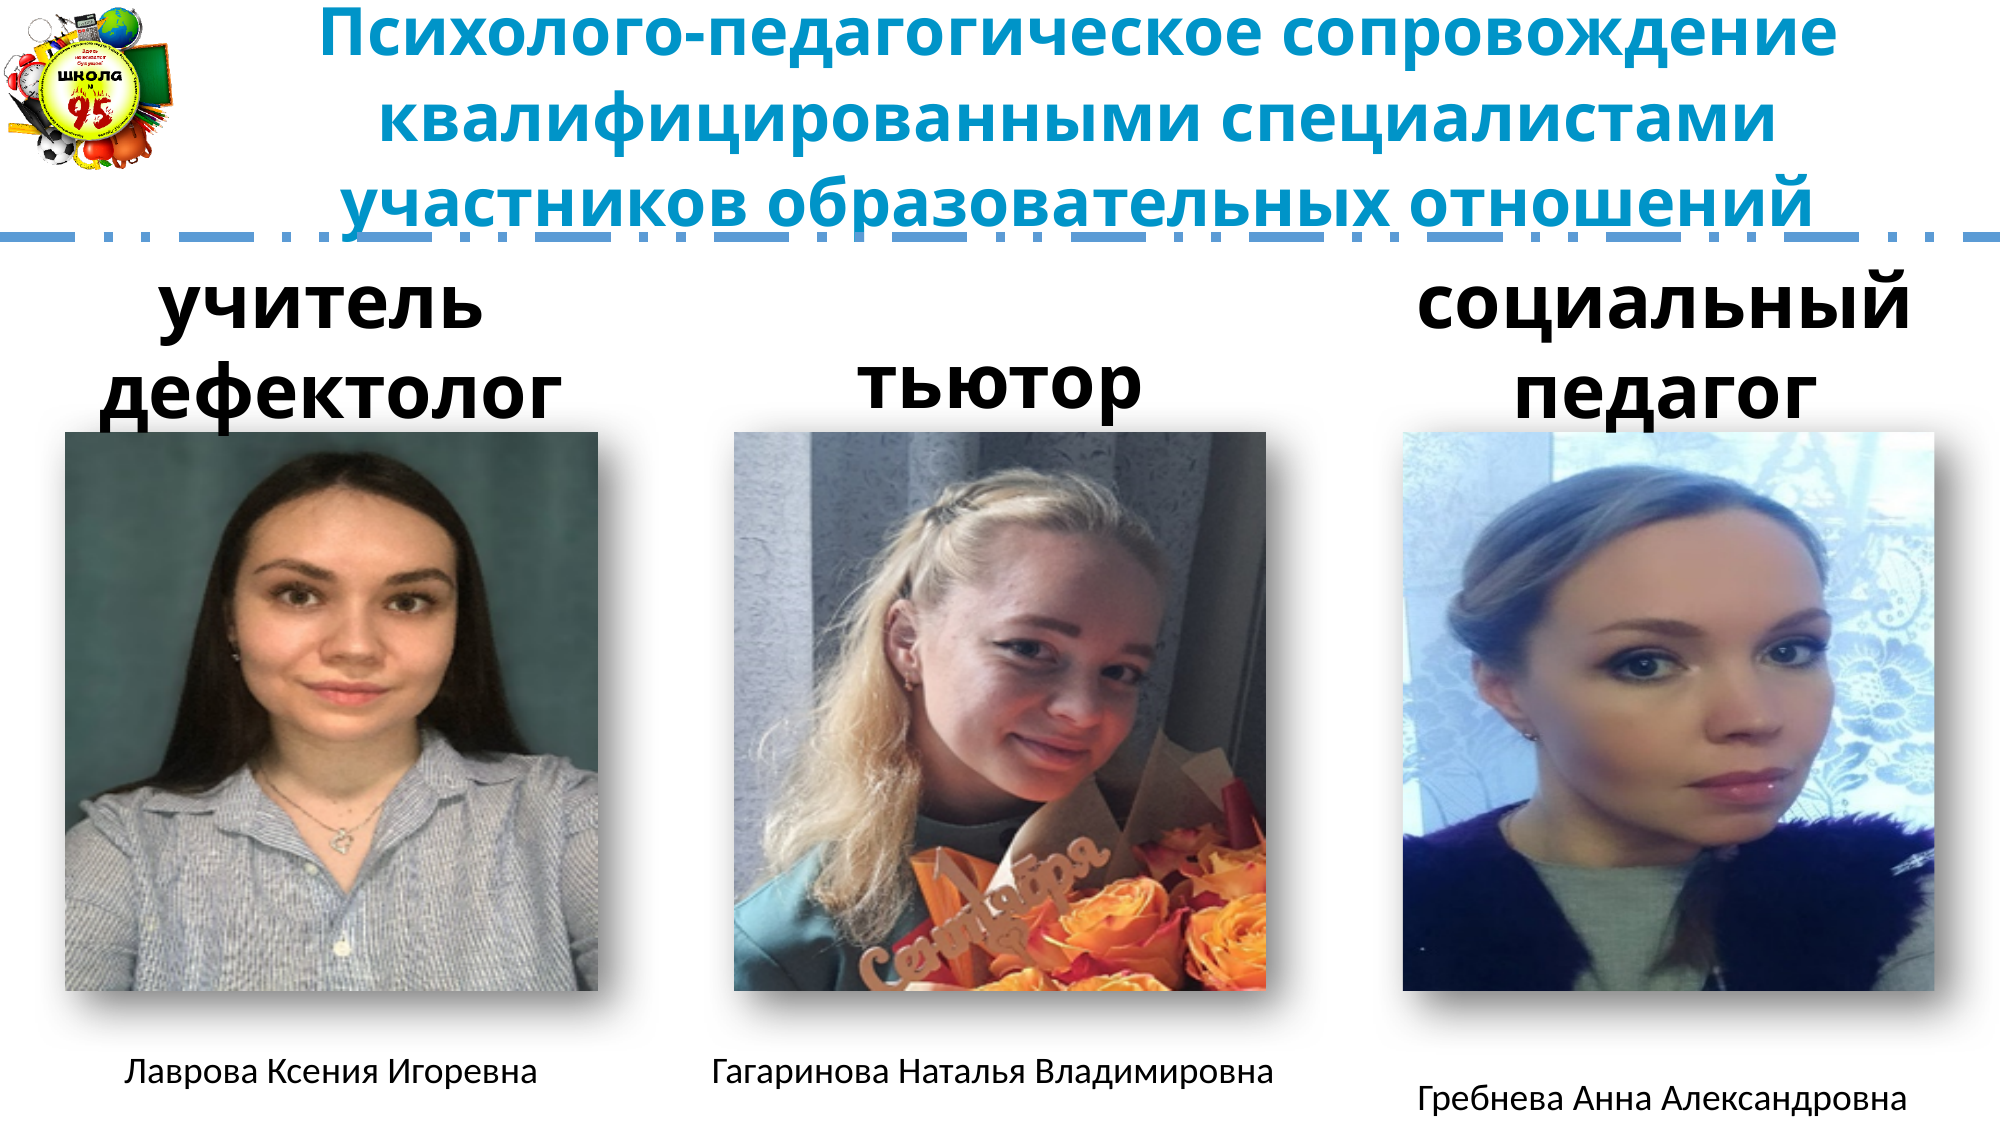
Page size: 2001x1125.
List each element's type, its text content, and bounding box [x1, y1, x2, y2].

text_box тьютор [726, 326, 1274, 432]
picture [65, 432, 598, 991]
text_box Психолого-педагогическое сопровождение квалифицированными специалистами участников образовательных отношений [228, 0, 1930, 99]
text_box Гагаринова Наталья Владимировна [675, 1038, 1312, 1099]
picture [1402, 432, 1935, 991]
text_box Лаврова Ксения Игоревна [65, 1038, 597, 1099]
text_box Гребнева Анна Александровна [1402, 1065, 1930, 1125]
text_box социальный педагог [1391, 246, 1940, 442]
picture [734, 432, 1266, 991]
picture [0, 0, 182, 178]
text_box учитель дефектолог [65, 246, 597, 432]
